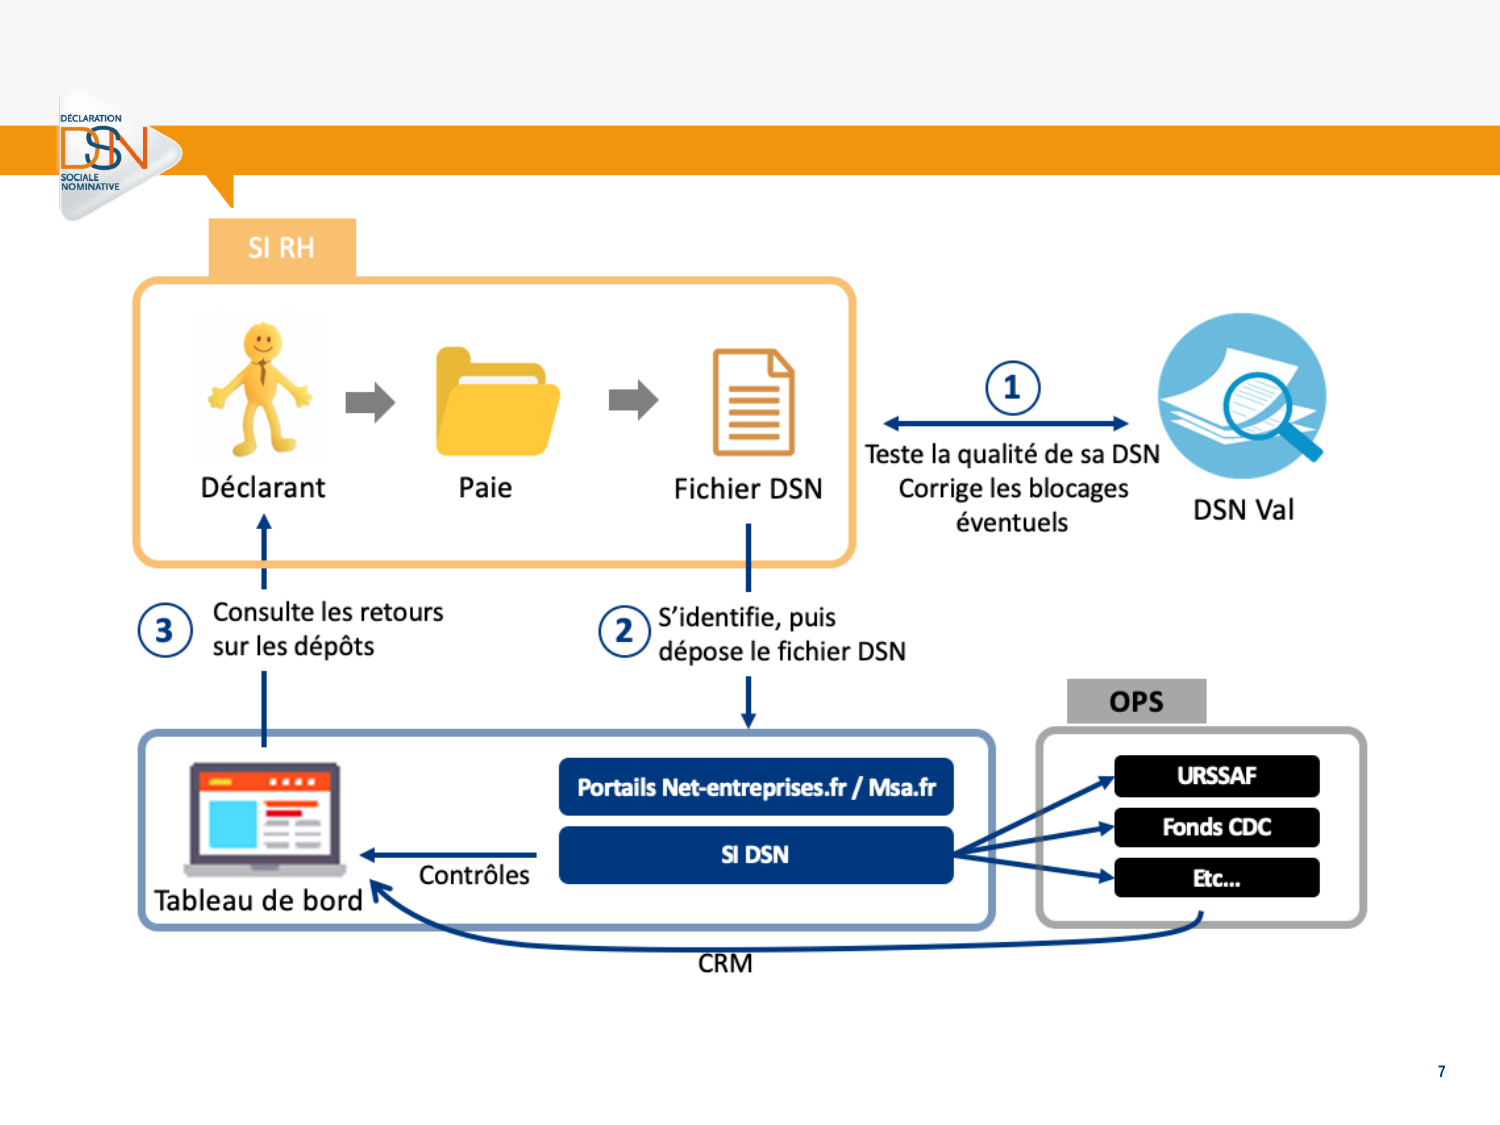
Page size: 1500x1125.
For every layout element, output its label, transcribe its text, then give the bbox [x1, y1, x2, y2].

slide_number 7 [1110, 1053, 1461, 1114]
picture [0, 84, 1500, 979]
